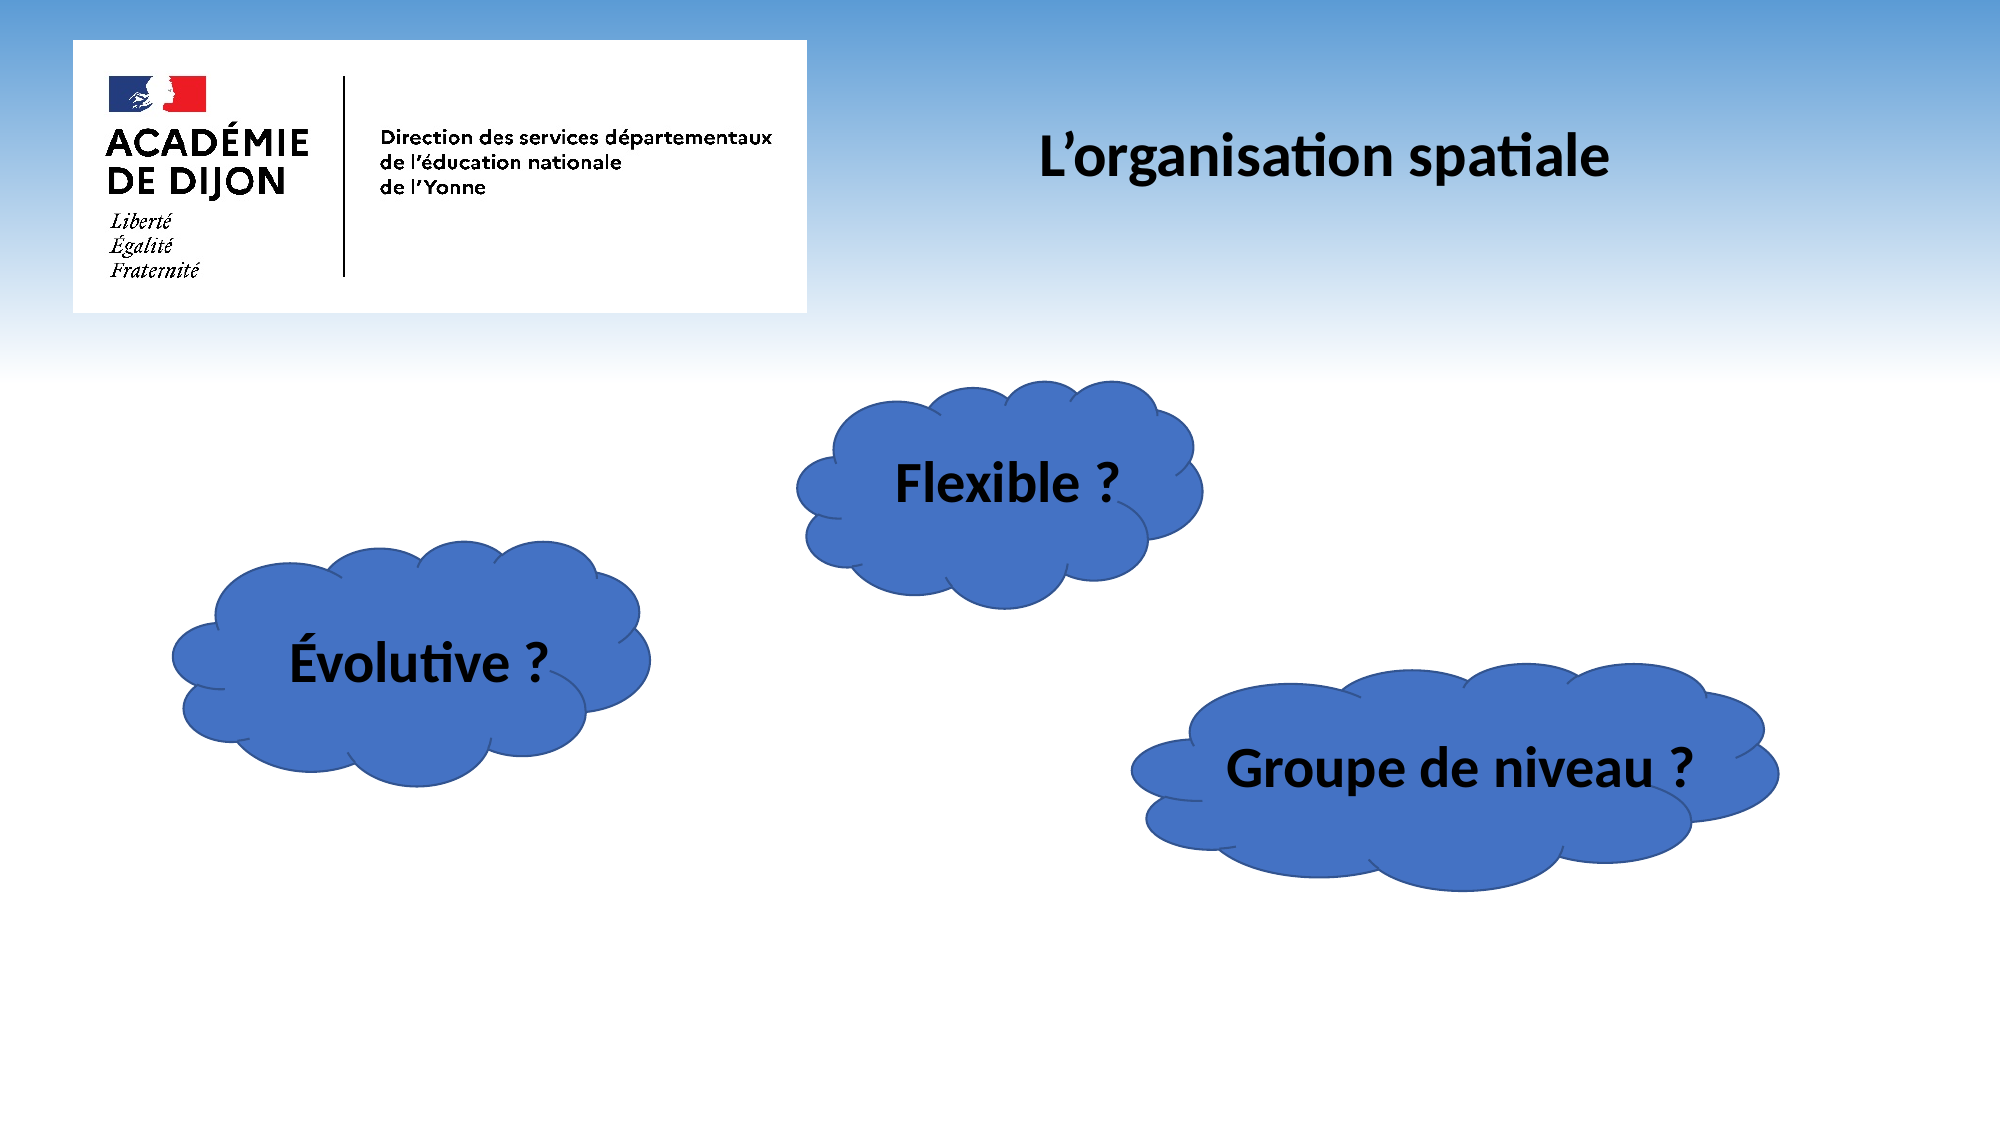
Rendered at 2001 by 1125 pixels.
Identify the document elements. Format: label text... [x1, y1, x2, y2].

text_box Évolutive ? [274, 616, 605, 702]
text_box [796, 380, 1193, 610]
text_box [171, 540, 652, 788]
picture [73, 40, 807, 313]
subtitle L’organisation spatiale [873, 115, 1779, 238]
text_box [1130, 662, 1780, 893]
text_box Groupe de niveau ? [1211, 721, 1730, 807]
text_box Flexible ? [880, 436, 1212, 521]
